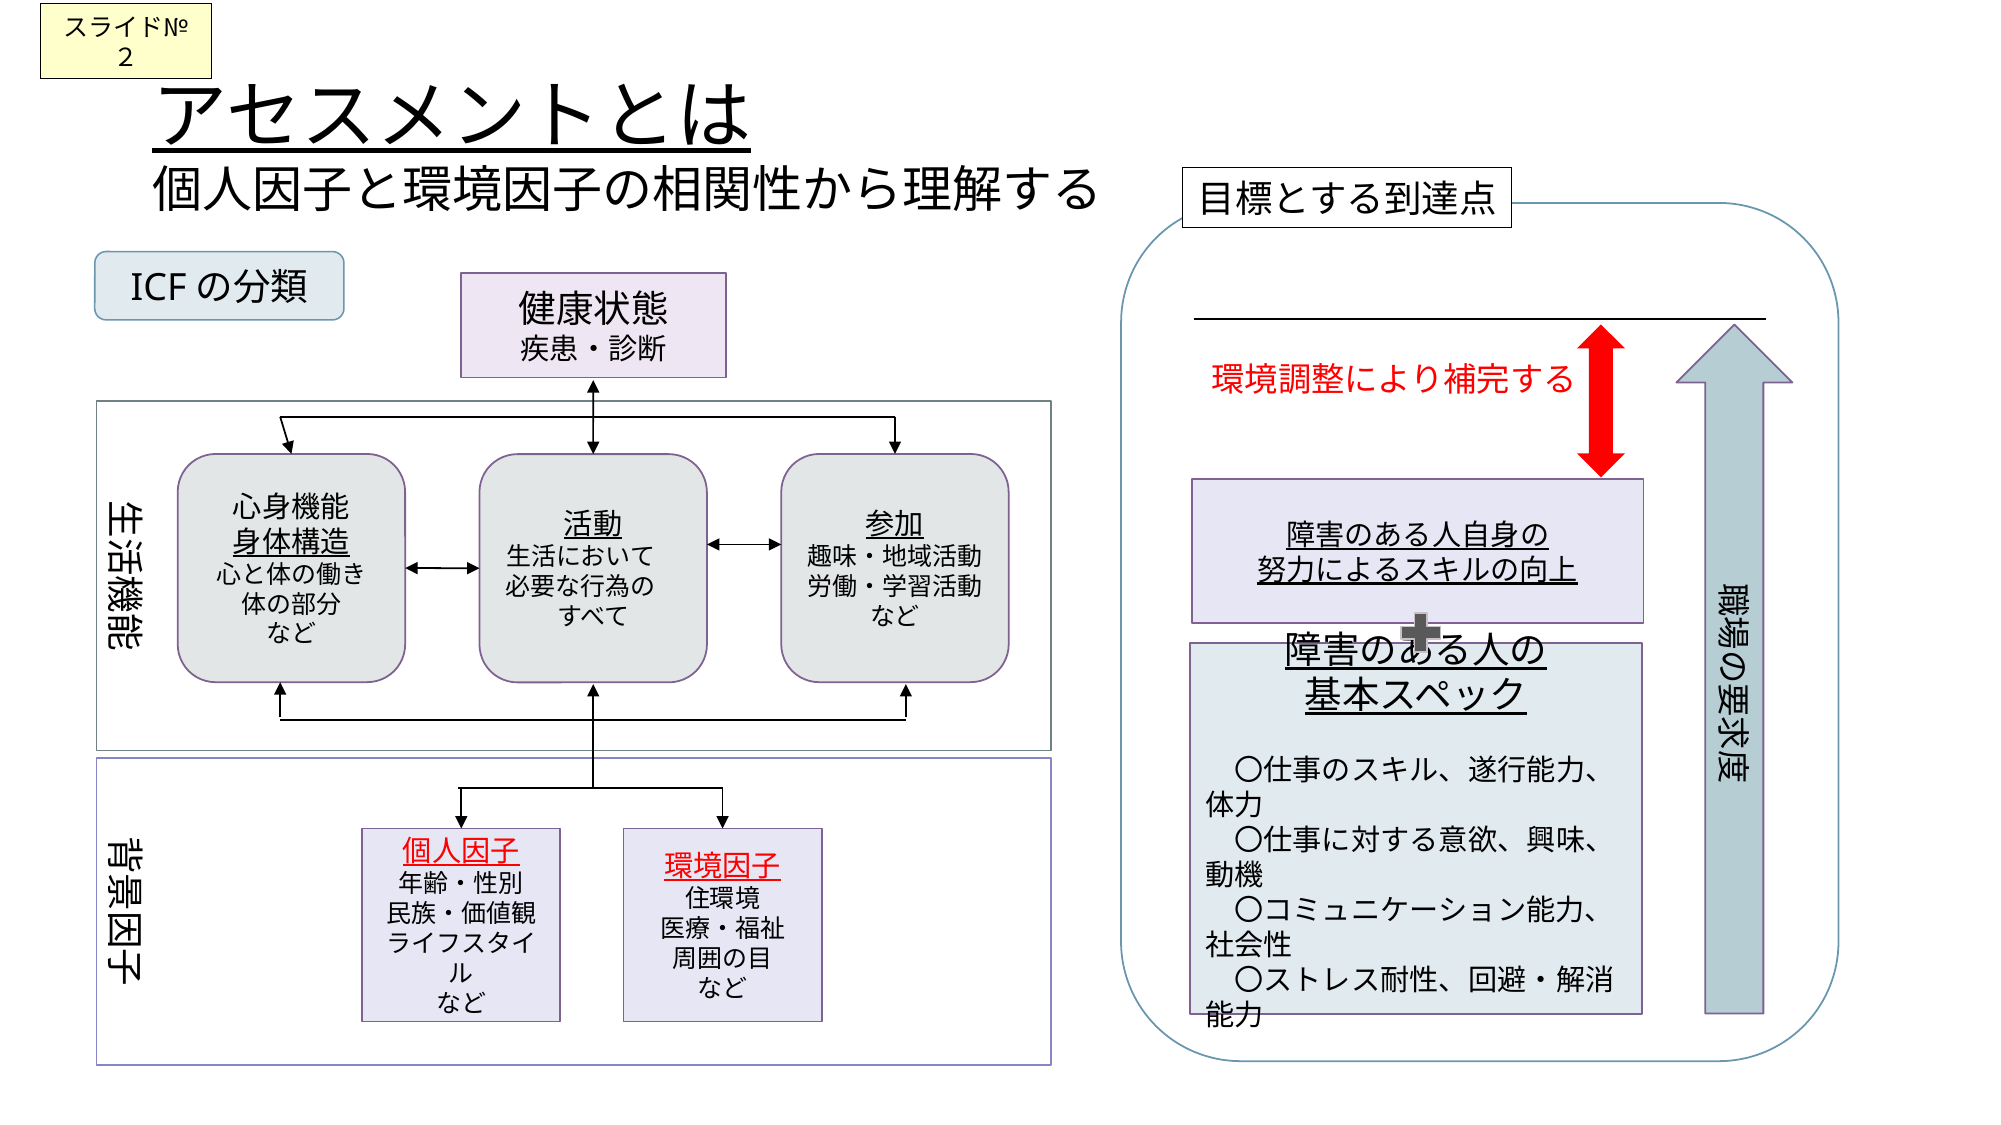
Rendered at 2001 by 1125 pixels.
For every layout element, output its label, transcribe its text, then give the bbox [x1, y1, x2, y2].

text_box [1400, 612, 1441, 653]
text_box 環境調整により補完する [1196, 350, 1592, 406]
text_box 障害のある人の 基本スペック 〇仕事のスキル、遂行能力、体力 〇仕事に対する意欲、興味、動機 〇コミュニケーション能力、社会性 〇ストレス耐性、回避・解消能力 [1189, 642, 1643, 1015]
text_box スライド№２ [40, 3, 212, 79]
title アセスメントとは 個人因子と環境因子の相関性から理解する [137, 59, 1863, 278]
text_box 生活機能 [96, 400, 1052, 751]
text_box 目標とする到達点 [1182, 167, 1512, 228]
text_box 障害のある人自身の 努力によるスキルの向上 [1191, 478, 1644, 624]
text_box 健康状態 疾患・診断 [460, 272, 727, 378]
text_box [1120, 278, 1840, 1063]
text_box 職場の要求度 [1675, 323, 1794, 1015]
text_box 背景因子 [96, 757, 1052, 1066]
text_box [1576, 323, 1626, 479]
text_box ICFの分類 [93, 250, 345, 321]
